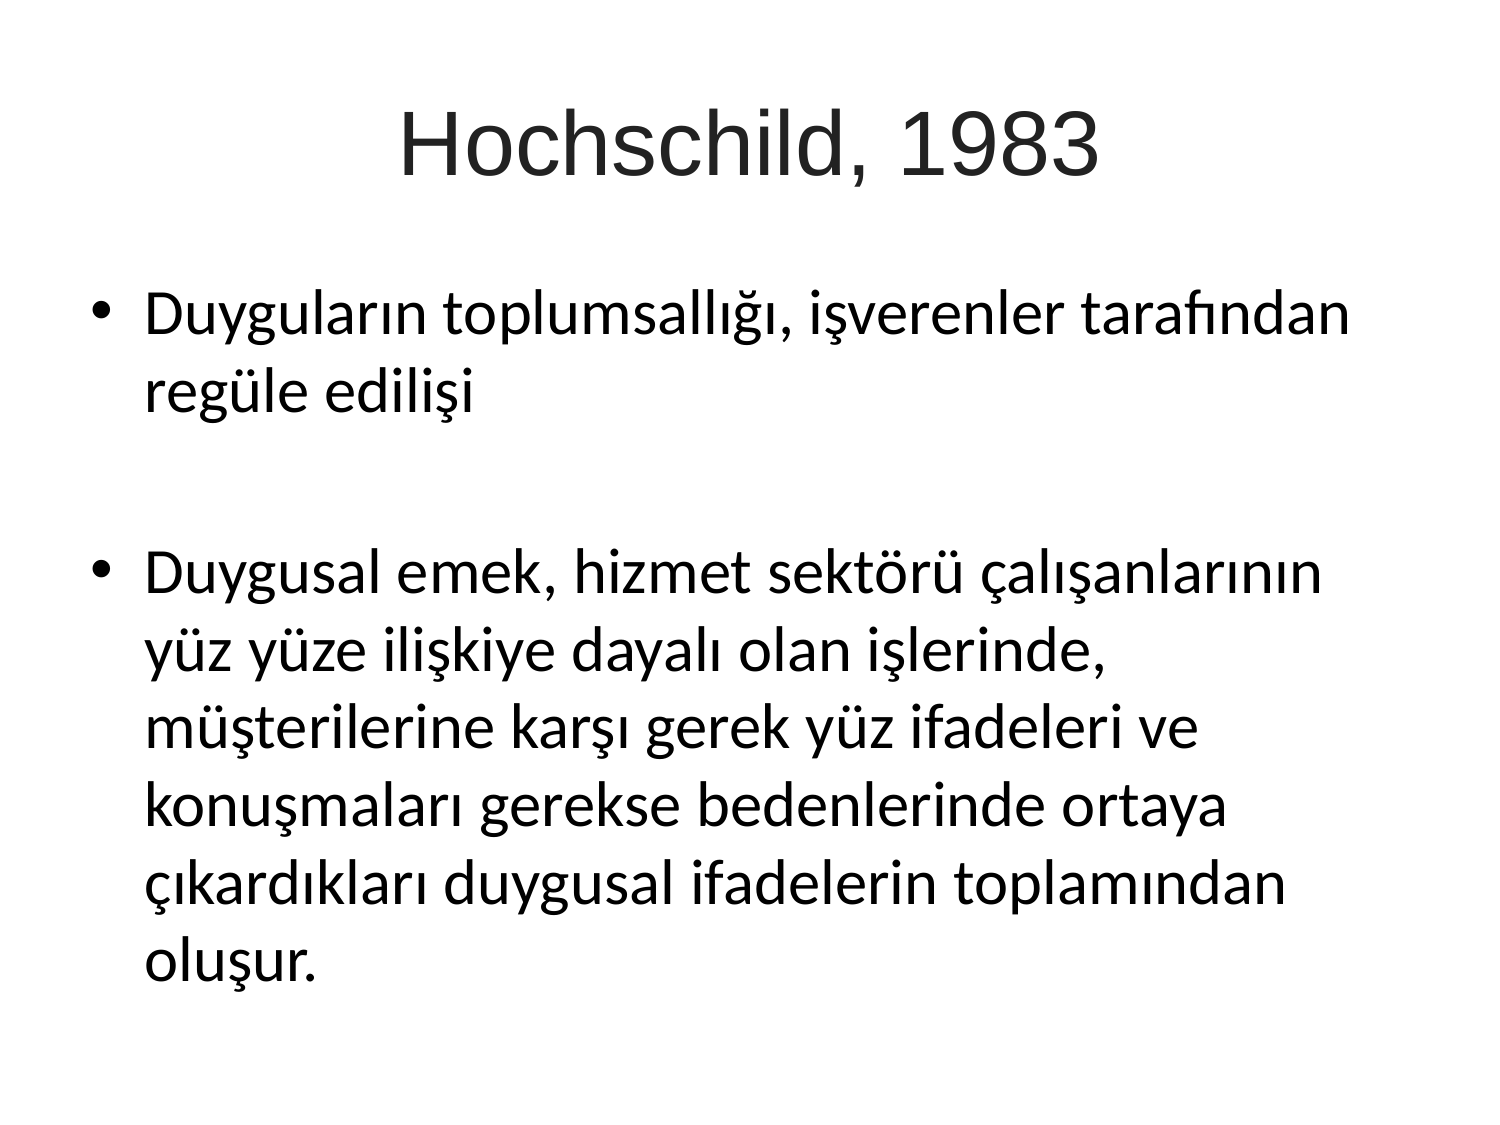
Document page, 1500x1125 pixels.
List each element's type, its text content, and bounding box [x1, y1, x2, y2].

title Hochschild, 1983 [75, 45, 1425, 233]
list Duyguların toplumsallığı, işverenler tarafından regüle edilişi Duygusal emek, hizmet sektörü çalışanlarının yüz yüze ilişkiye dayalı olan işlerinde, müşterilerine karşı gerek yüz ifadeleri ve konuşmaları gerekse bedenlerinde ortaya çıkardıkları duygusal ifadelerin toplamından oluşur. [75, 262, 1425, 1005]
